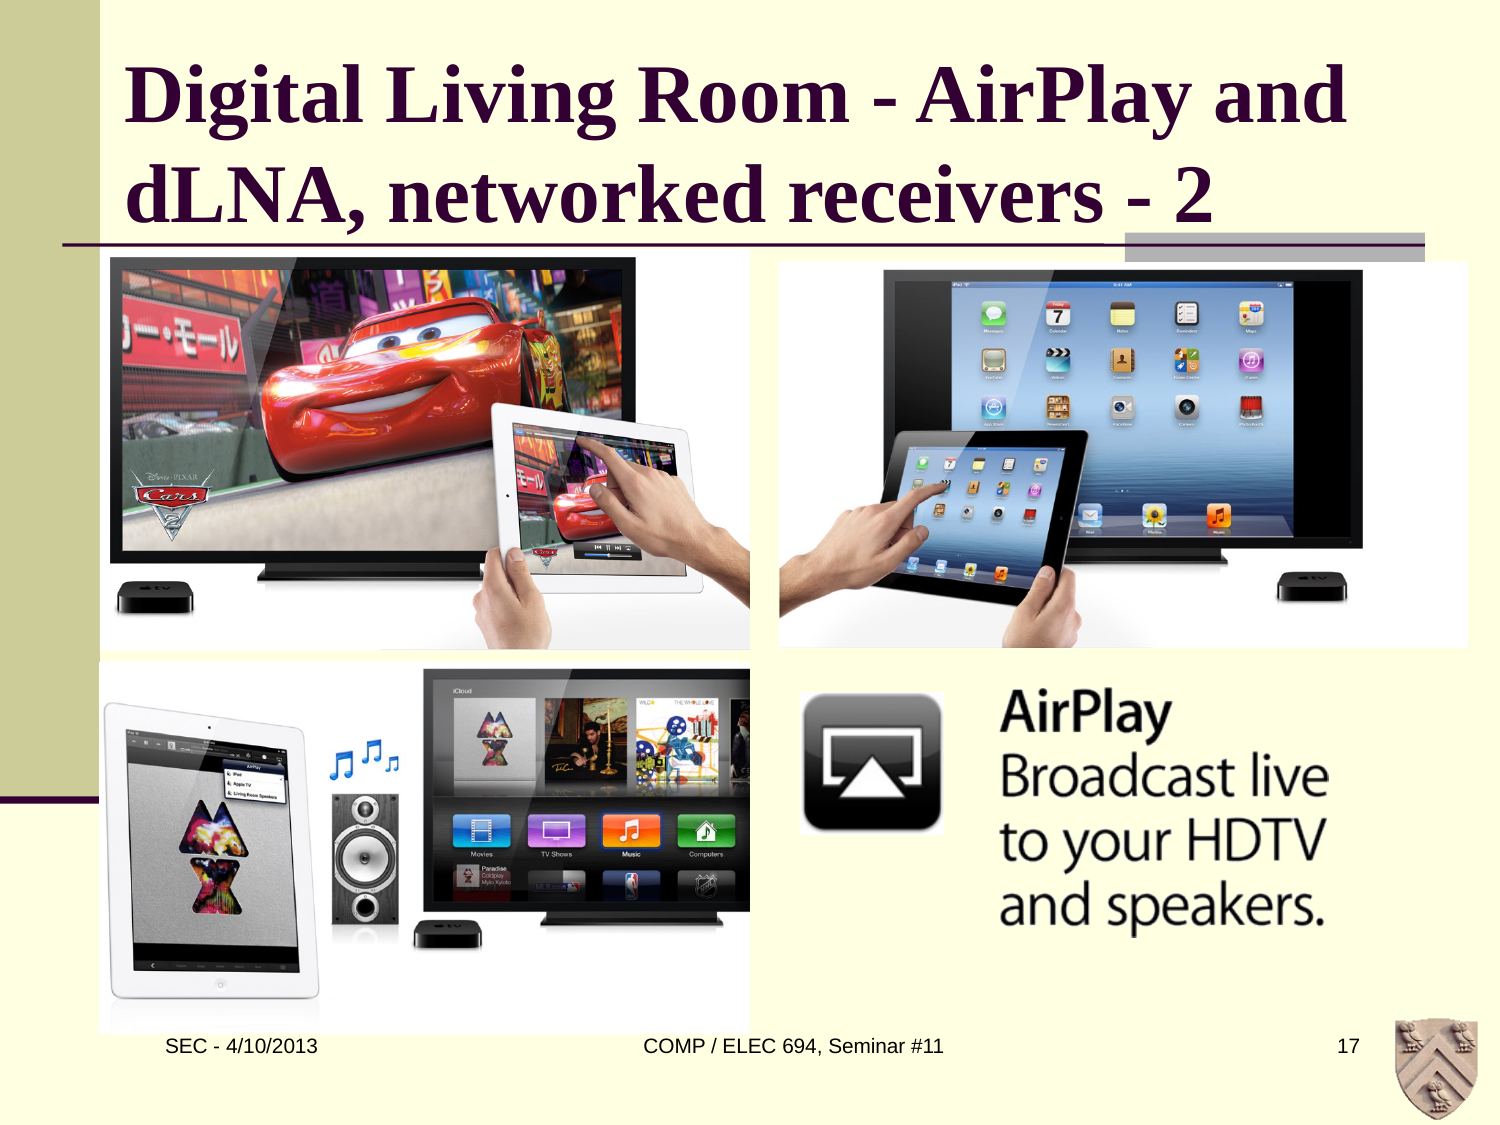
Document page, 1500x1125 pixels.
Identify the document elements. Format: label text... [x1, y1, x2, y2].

title Digital Living Room - AirPlay and dLNA, networked receivers - 2 [99, 45, 1500, 234]
picture [99, 249, 751, 650]
slide_number 17 [1112, 1024, 1376, 1101]
picture [999, 687, 1329, 938]
picture [779, 262, 1468, 648]
picture [99, 662, 751, 1034]
picture [799, 692, 944, 836]
footer COMP / ELEC 694, Seminar #11 [549, 1024, 1038, 1101]
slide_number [149, 1043, 476, 1101]
picture [1389, 1012, 1482, 1125]
